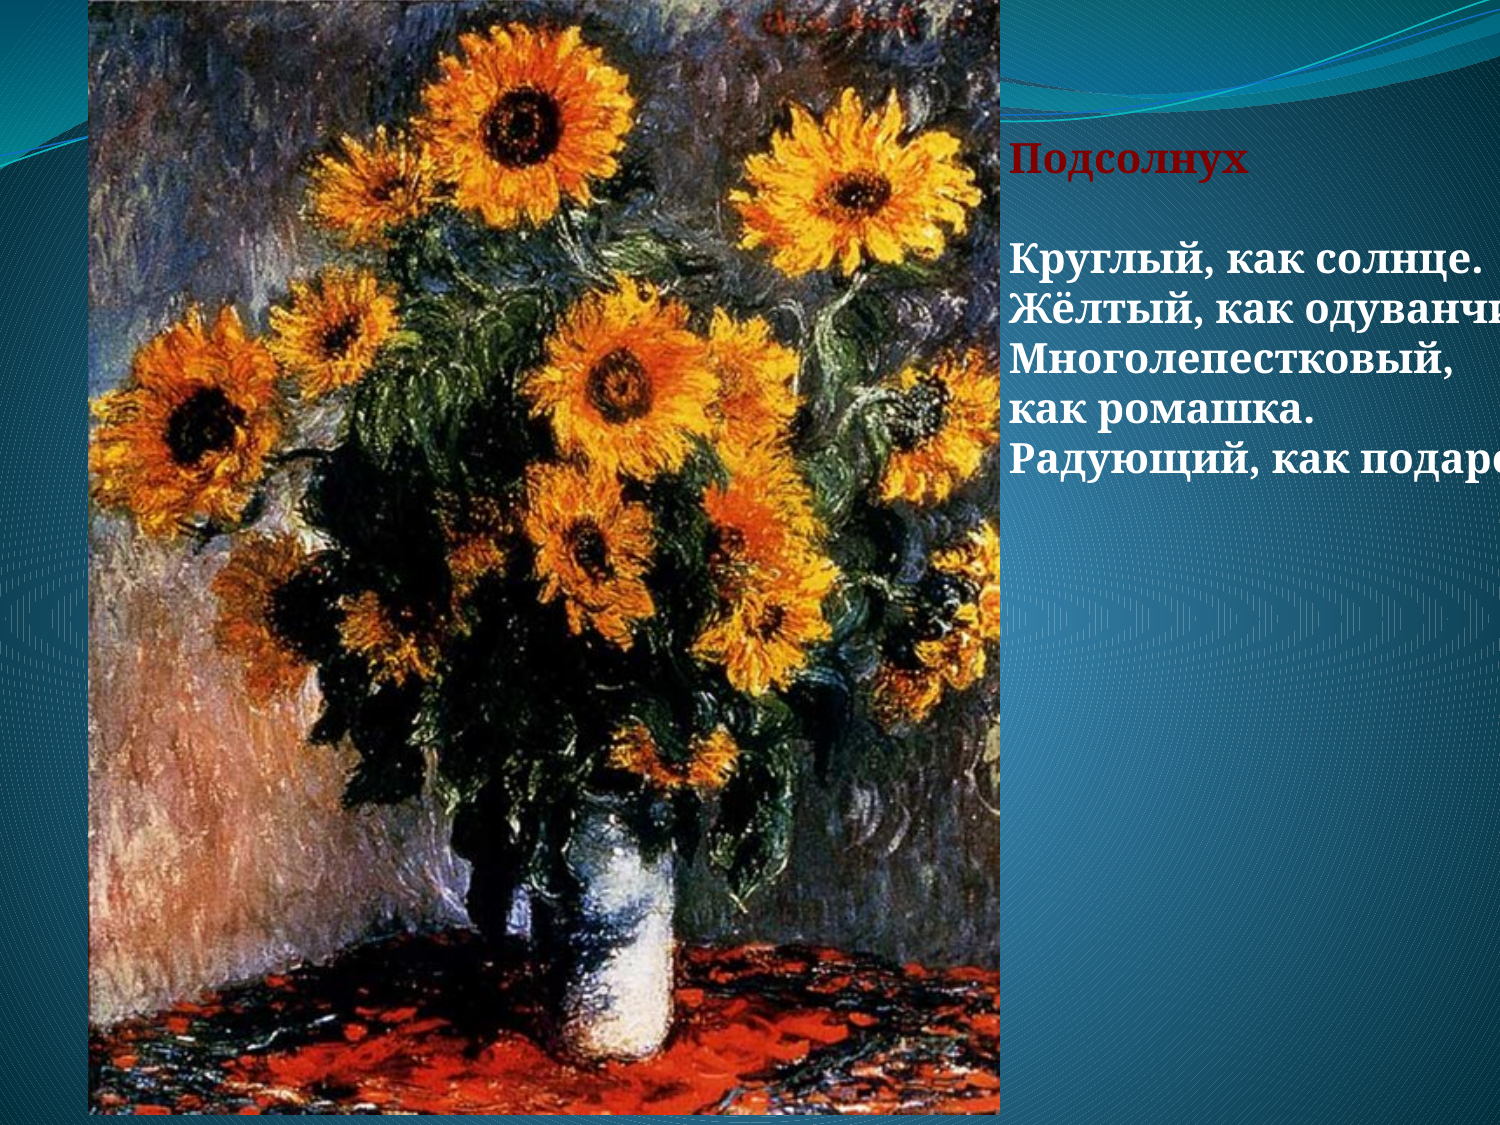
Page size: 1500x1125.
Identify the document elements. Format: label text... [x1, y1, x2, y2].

text_box Подсолнух Круглый, как солнце. Жёлтый, как одуванчик. Многолепестковый, как ромашка. Радующий, как подарок [1006, 124, 1500, 489]
picture [88, 0, 1000, 1115]
